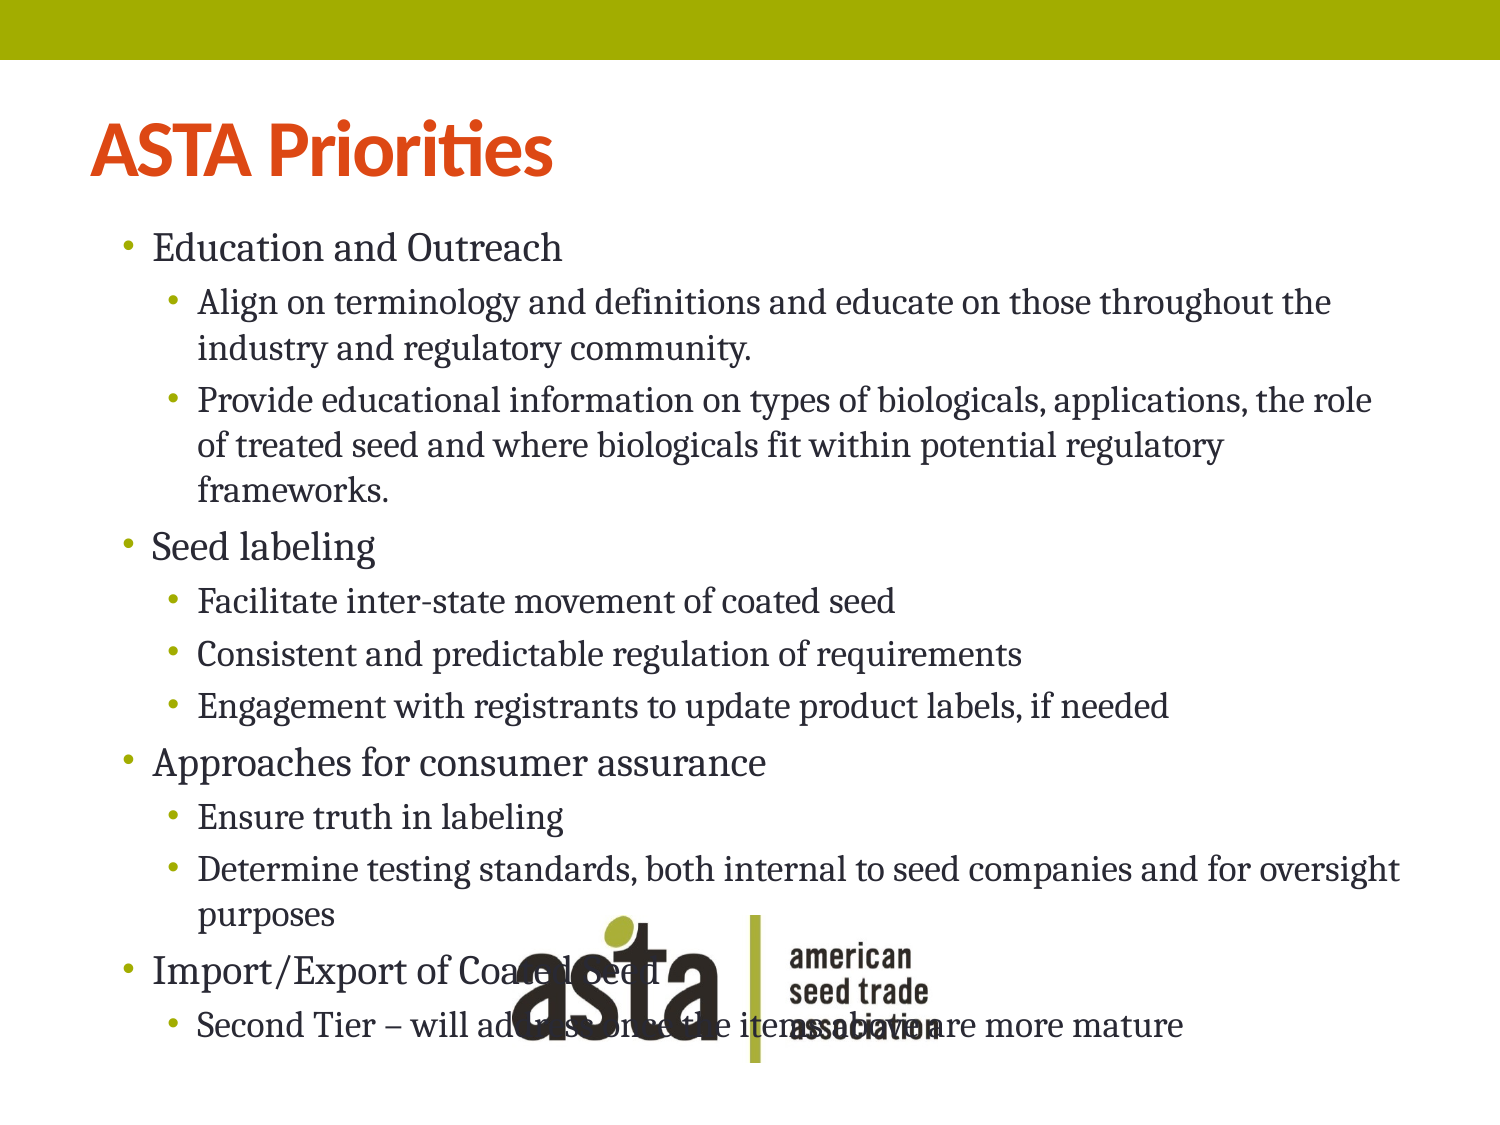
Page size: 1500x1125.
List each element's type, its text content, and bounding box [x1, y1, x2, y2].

title ASTA Priorities [75, 87, 1425, 200]
list Education and Outreach Align on terminology and definitions and educate on those throughout the industry and regulatory community. Provide educational information on types of biologicals, applications, the role of treated seed and where biologicals fit within potential regulatory frameworks. Seed labeling Facilitate inter-state movement of coated seed Consistent and predictable regulation of requirements Engagement with registrants to update product labels, if needed Approaches for consumer assurance Ensure truth in labeling Determine testing standards, both internal to seed companies and for oversight purposes Import/Export of Coated Seed Second Tier – will address once the items above are more mature [62, 212, 1425, 1063]
